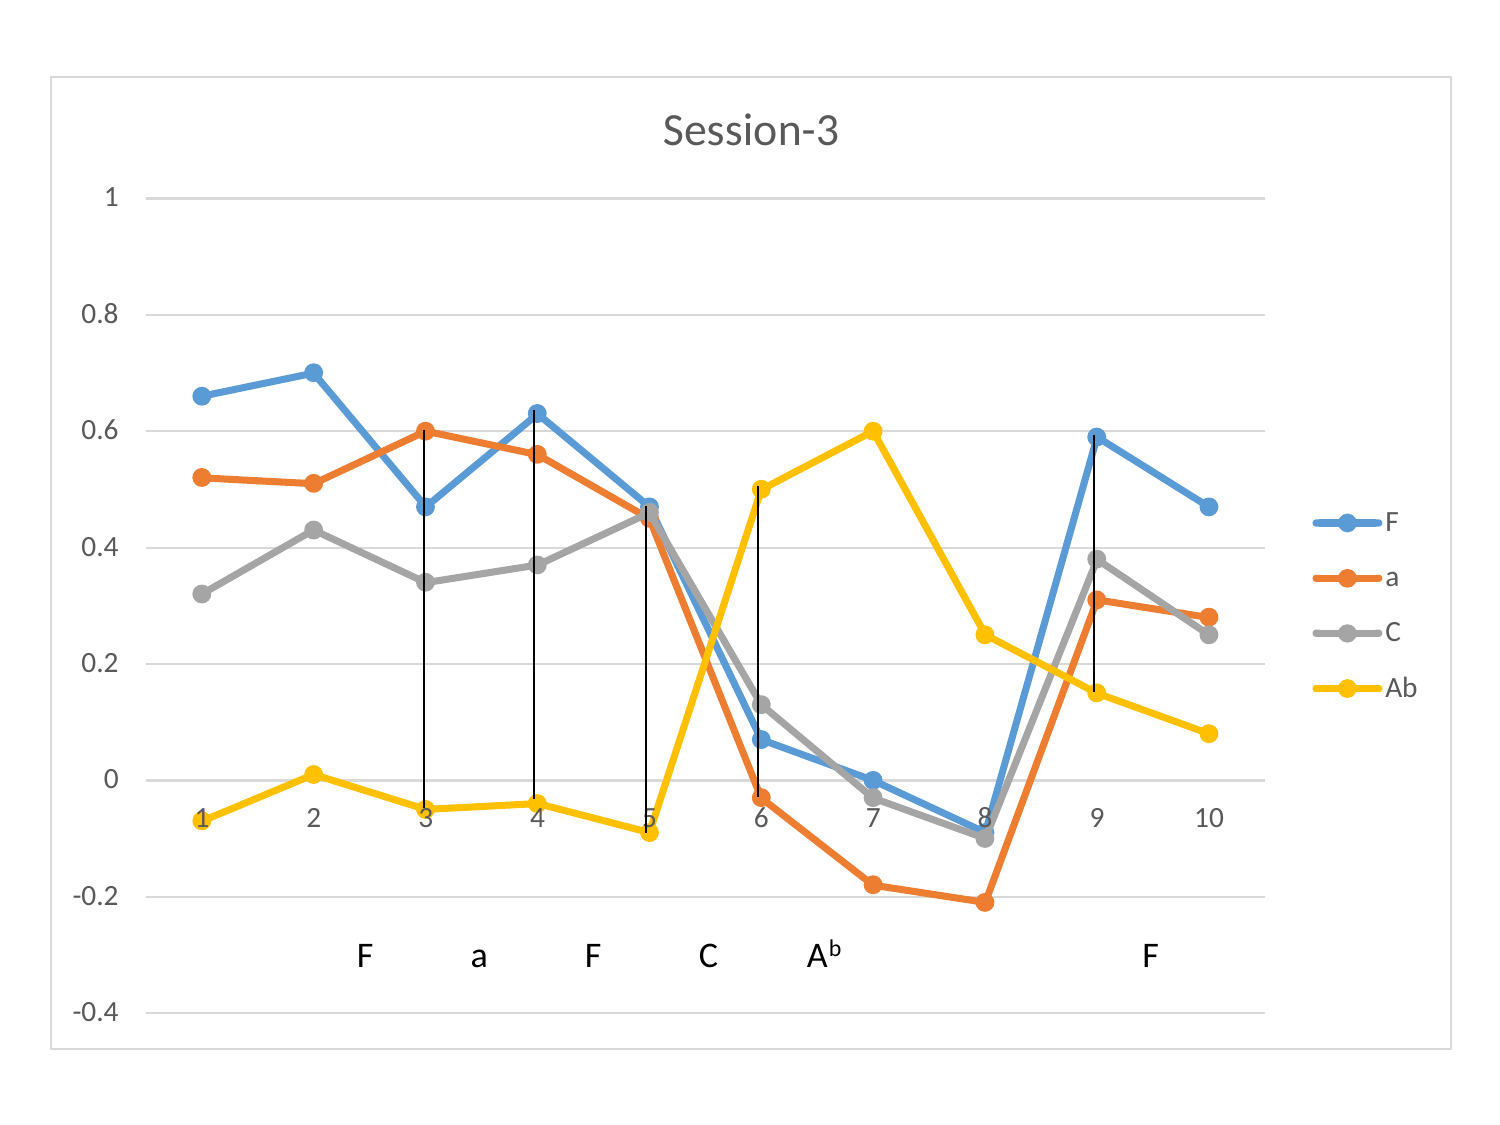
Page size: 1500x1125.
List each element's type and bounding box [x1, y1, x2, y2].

picture [49, 75, 1453, 1051]
